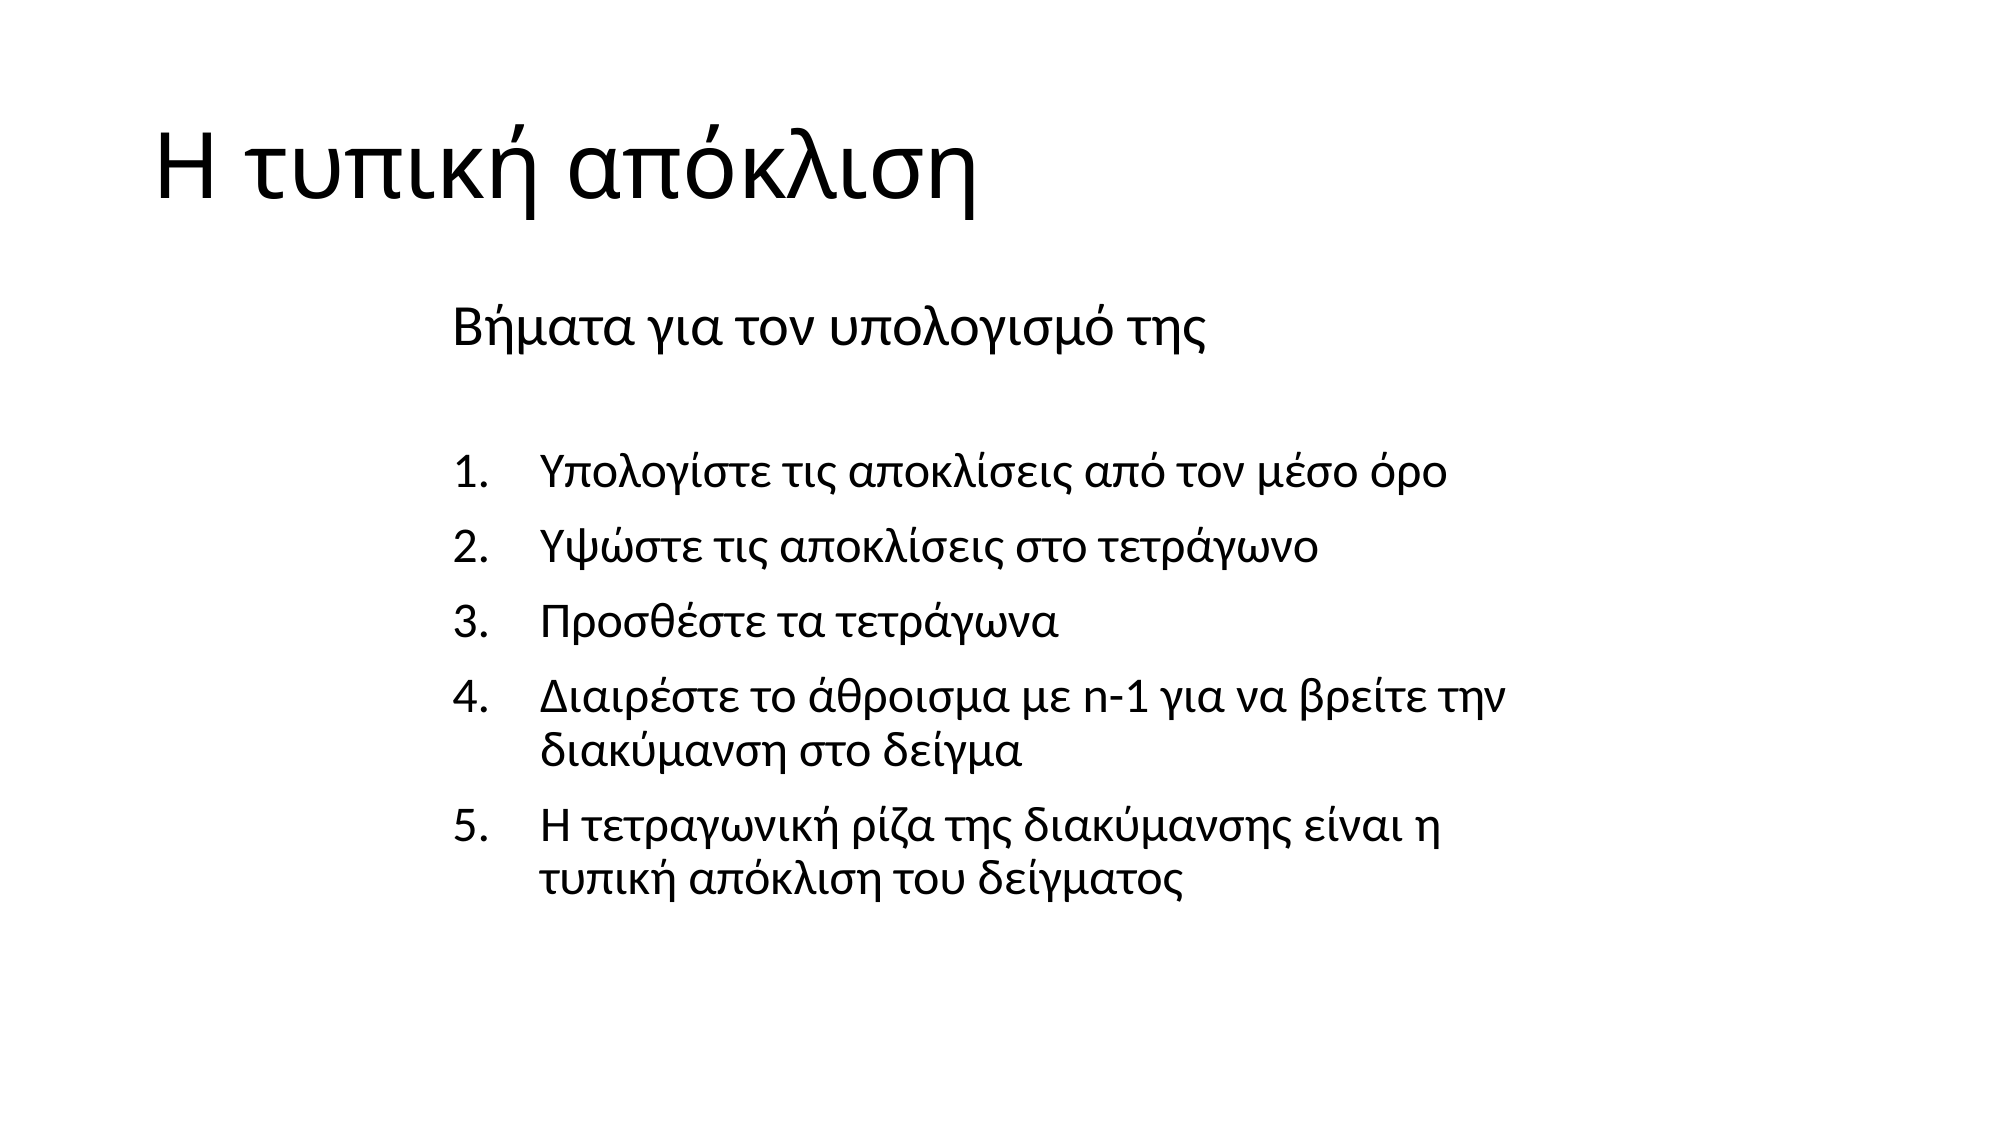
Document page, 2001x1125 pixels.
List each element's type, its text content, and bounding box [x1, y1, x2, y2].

title Η τυπική απόκλιση [137, 59, 1863, 278]
list Βήματα για τον υπολογισμό της 1. Υπολογίστε τις αποκλίσεις από τον μέσο όρο 2. Υψώστε τις αποκλίσεις στο τετράγωνο 3. Προσθέστε τα τετράγωνα 4. Διαιρέστε το άθροισμα με n-1 για να βρείτε την διακύμανση στο δείγμα 5. Η τετραγωνική ρίζα της διακύμανσης είναι η τυπική απόκλιση του δείγματος [437, 287, 1588, 988]
